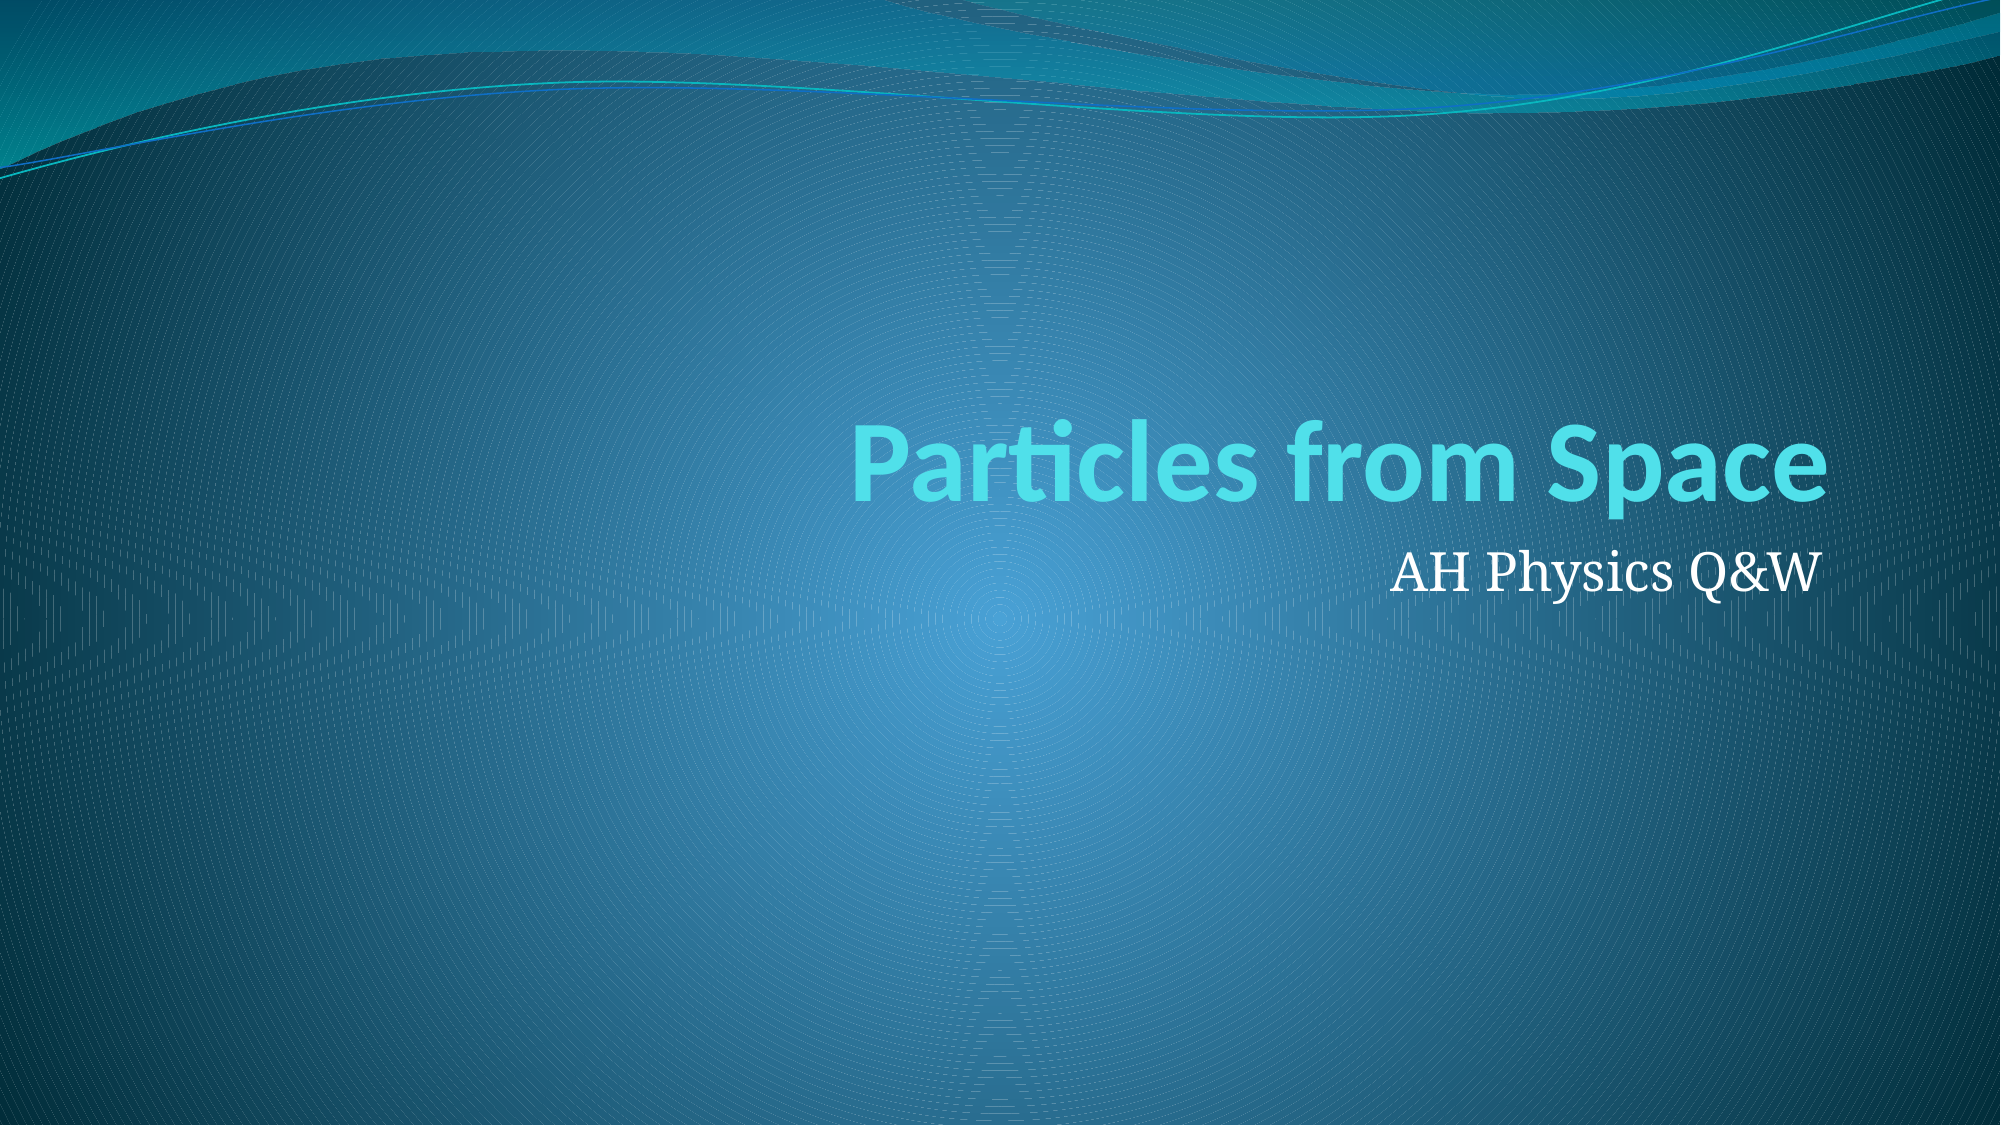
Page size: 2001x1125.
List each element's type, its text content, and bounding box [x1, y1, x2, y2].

title Particles from Space [116, 224, 1834, 525]
subtitle AH Physics Q&W [116, 529, 1835, 818]
